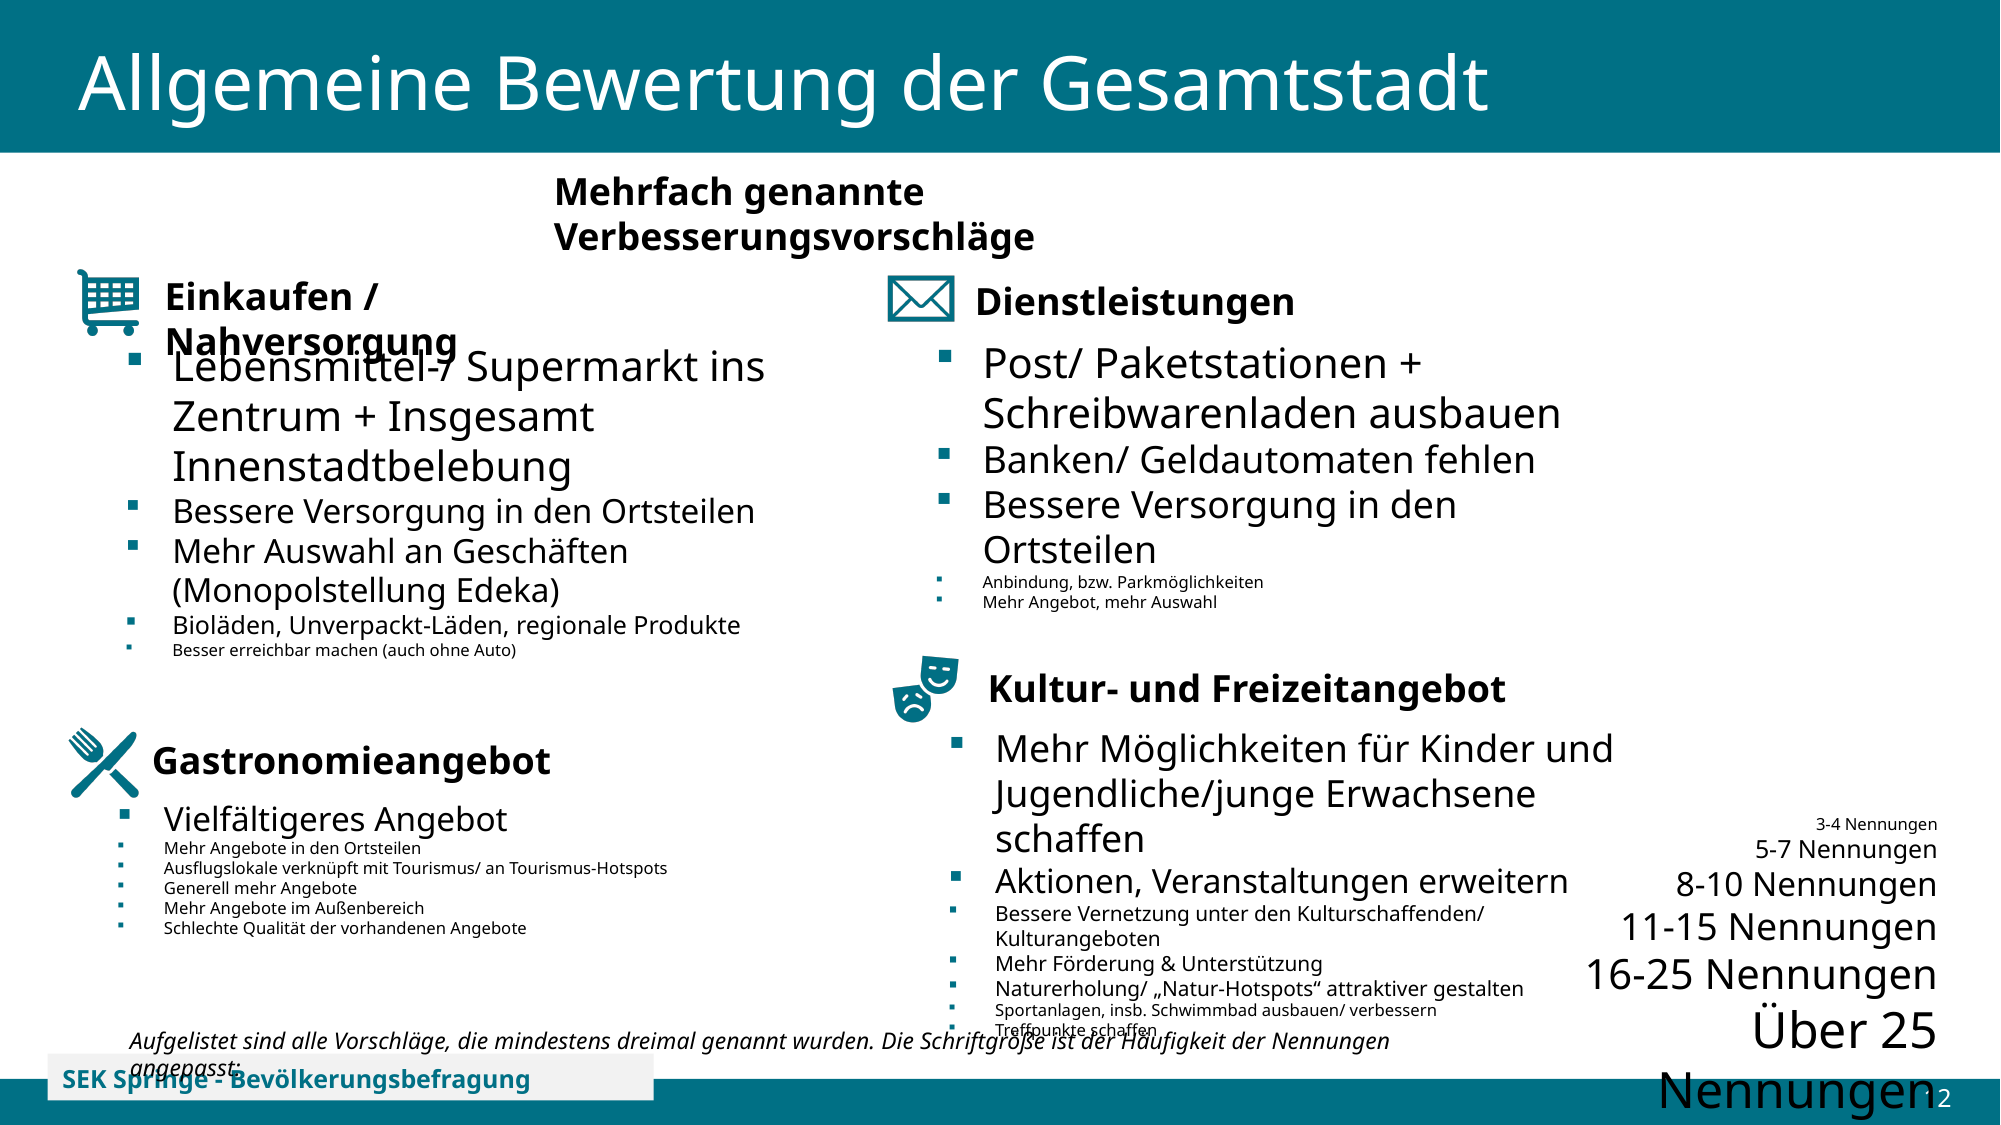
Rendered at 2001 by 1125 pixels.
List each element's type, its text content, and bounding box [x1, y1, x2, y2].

text_box Mehrfach genannte Verbesserungsvorschläge [538, 160, 1391, 259]
title Allgemeine Bewertung der Gesamtstadt [63, 31, 1789, 141]
text_box 3-4 Nennungen 5-7 Nennungen 8-10 Nennungen 11-15 Nennungen 16-25 Nennungen Über 25 Nennungen [1461, 805, 1953, 1125]
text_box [64, 259, 1660, 1072]
text_box Aufgelistet sind alle Vorschläge, die mindestens dreimal genannt wurden. Die Schriftgröße ist der Häufigkeit der Nennungen angepasst: [115, 1072, 1461, 1089]
